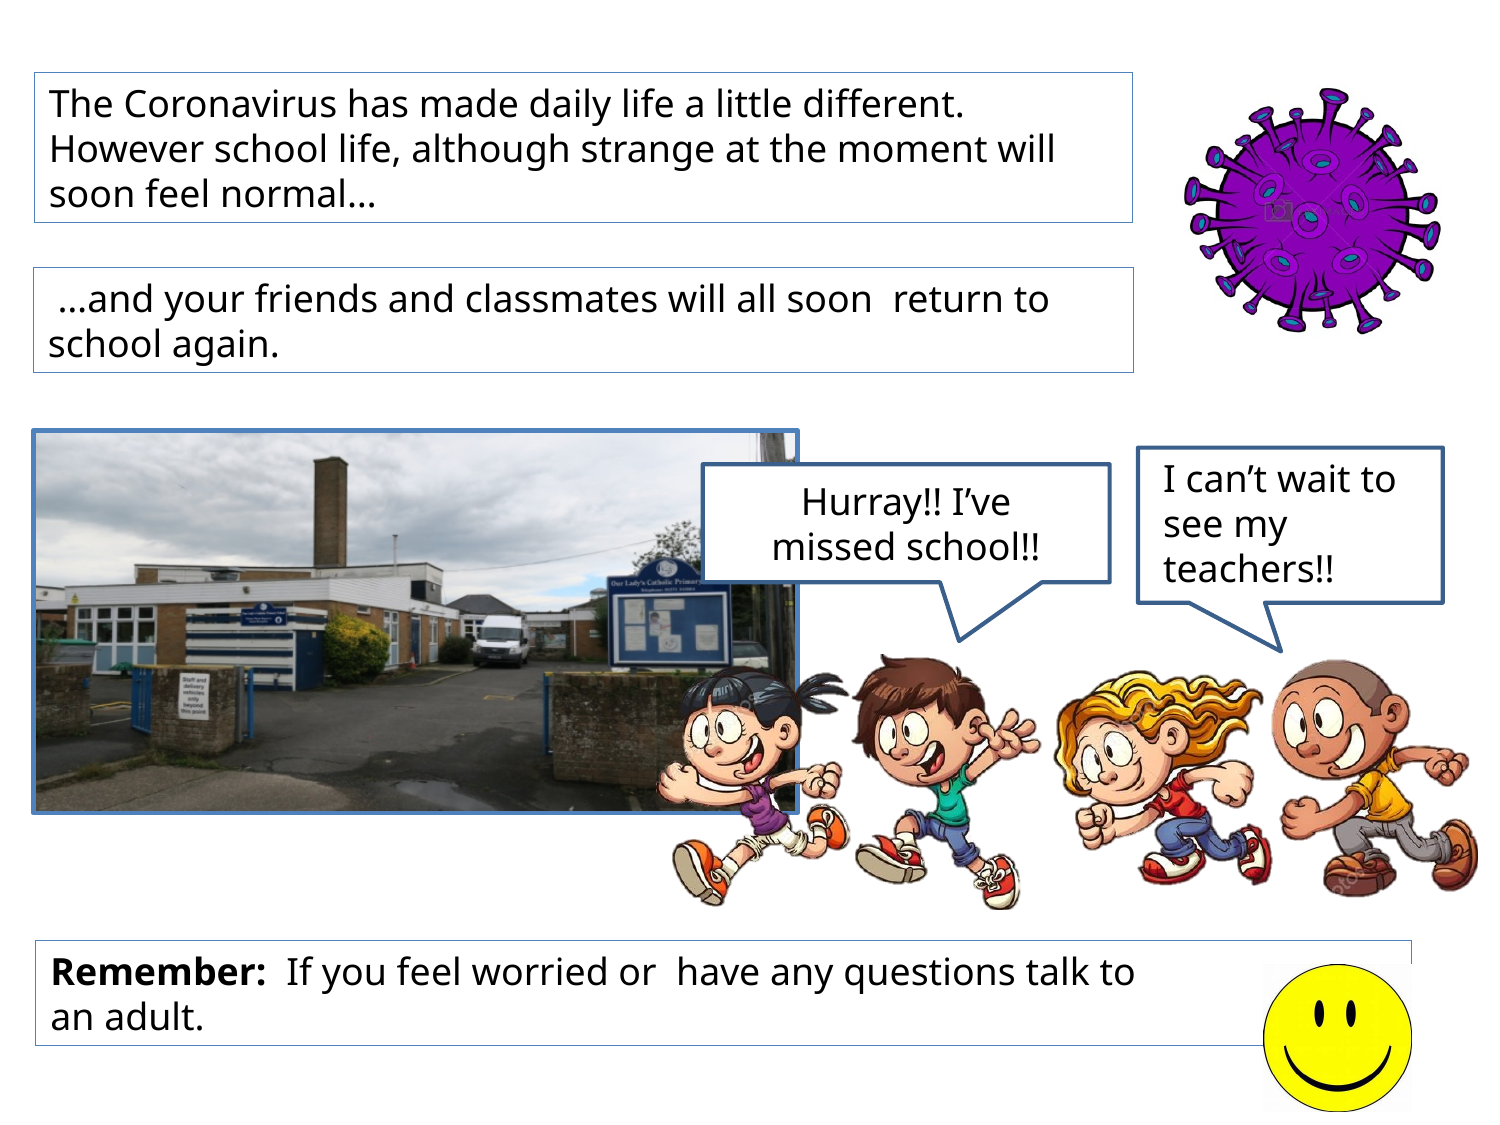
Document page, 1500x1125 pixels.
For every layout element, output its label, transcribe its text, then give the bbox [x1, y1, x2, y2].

text_box …and your friends and classmates will all soon return to school again. [33, 267, 1134, 373]
text_box The Coronavirus has made daily life a little different. However school life, although strange at the moment will soon feel normal… [34, 72, 1133, 223]
text_box [801, 462, 1112, 644]
picture [1263, 963, 1412, 1112]
text_box [1135, 445, 1445, 653]
picture [1149, 45, 1478, 375]
text_box Remember: If you feel worried or have any questions talk to an adult. [35, 940, 1412, 1046]
text_box I can’t wait to see my teachers!! [1148, 447, 1472, 598]
picture [35, 432, 1478, 910]
text_box Hurray!! I’ve missed school!! [801, 470, 1084, 575]
